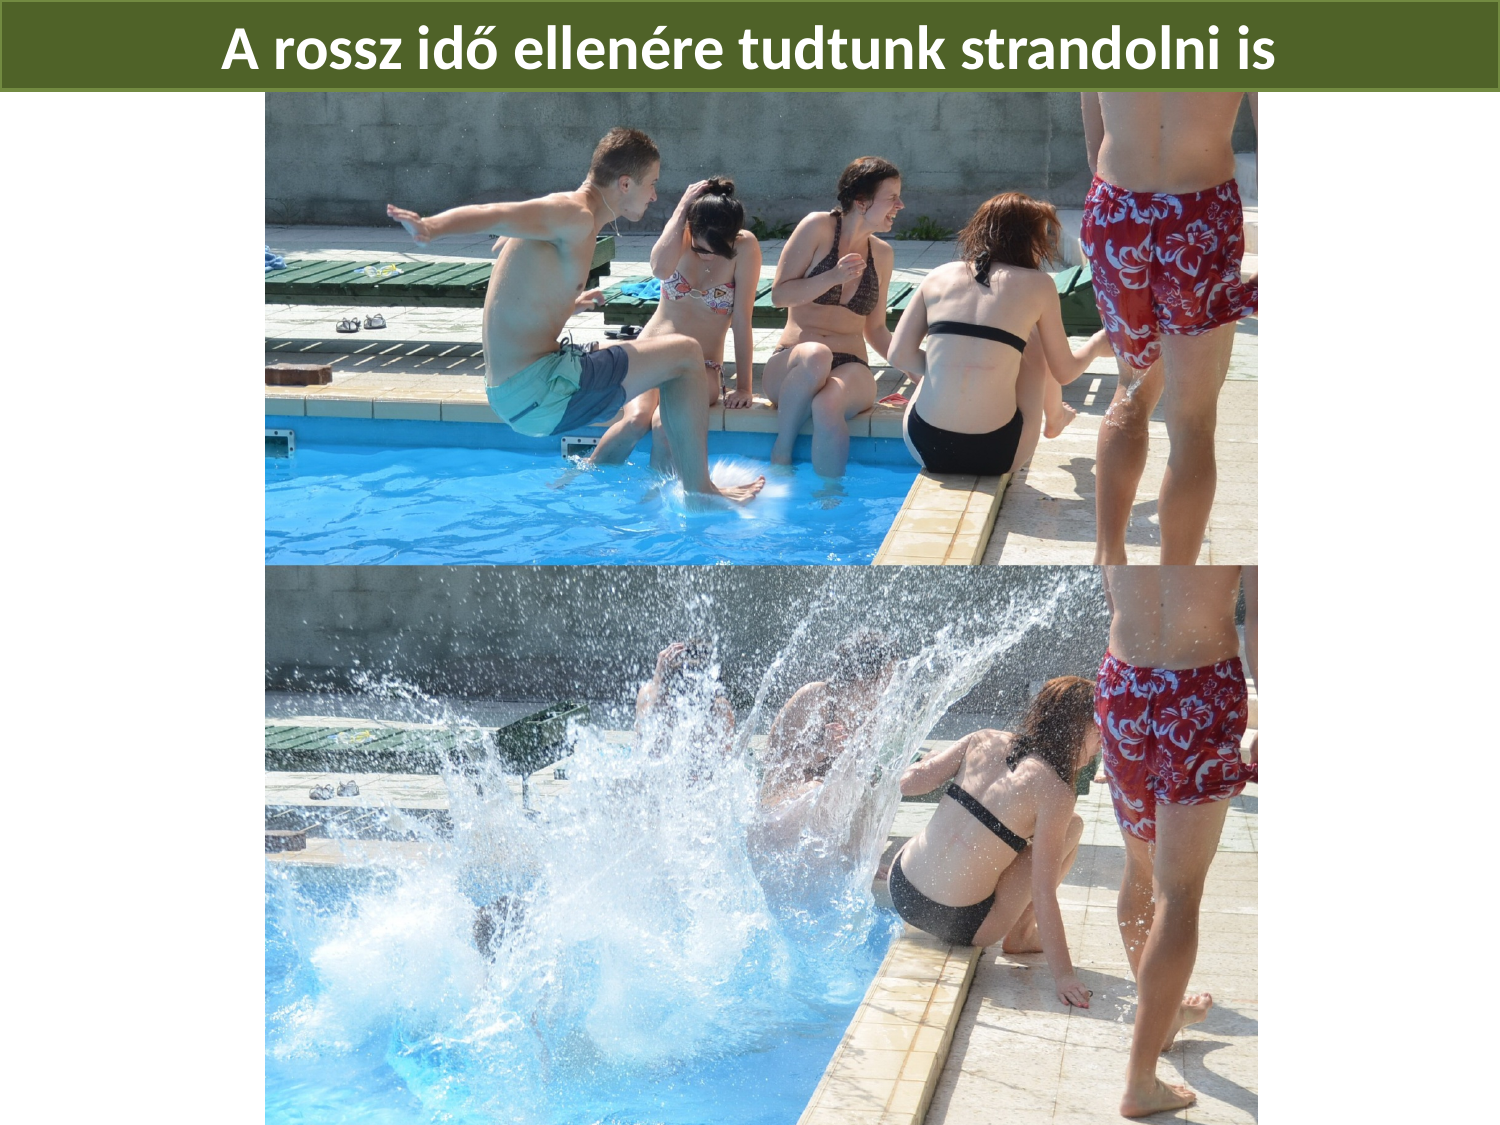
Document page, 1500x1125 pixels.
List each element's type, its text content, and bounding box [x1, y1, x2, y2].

text_box A rossz idő ellenére tudtunk strandolni is [0, 0, 263, 92]
picture [265, 0, 1258, 1125]
text_box A rossz idő ellenére tudtunk strandolni is [1259, 0, 1500, 92]
